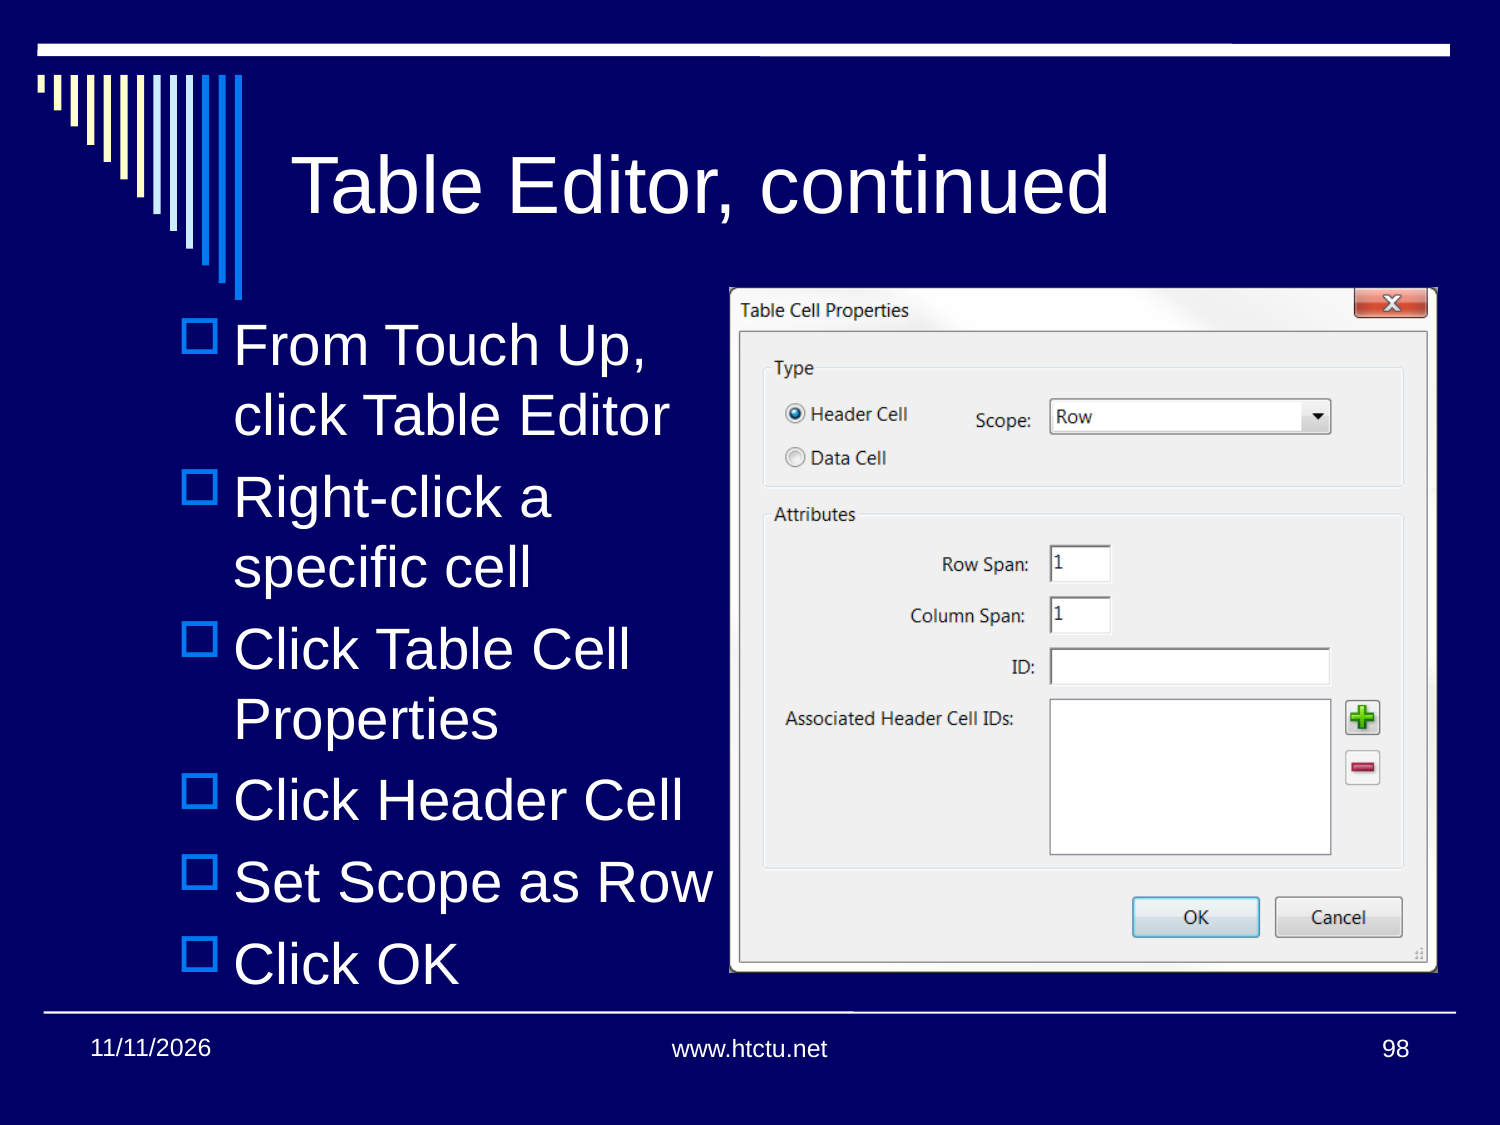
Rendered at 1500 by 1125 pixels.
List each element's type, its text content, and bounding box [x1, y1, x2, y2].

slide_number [74, 1024, 426, 1103]
footer www.htctu.net [512, 1024, 988, 1101]
list From Touch Up, click Table Editor Right-click a specific cell Click Table Cell Properties Click Header Cell Set Scope as Row Click OK [162, 299, 738, 1025]
slide_number 98 [1074, 1024, 1426, 1101]
picture [729, 287, 1438, 973]
title Table Editor, continued [274, 74, 1426, 288]
